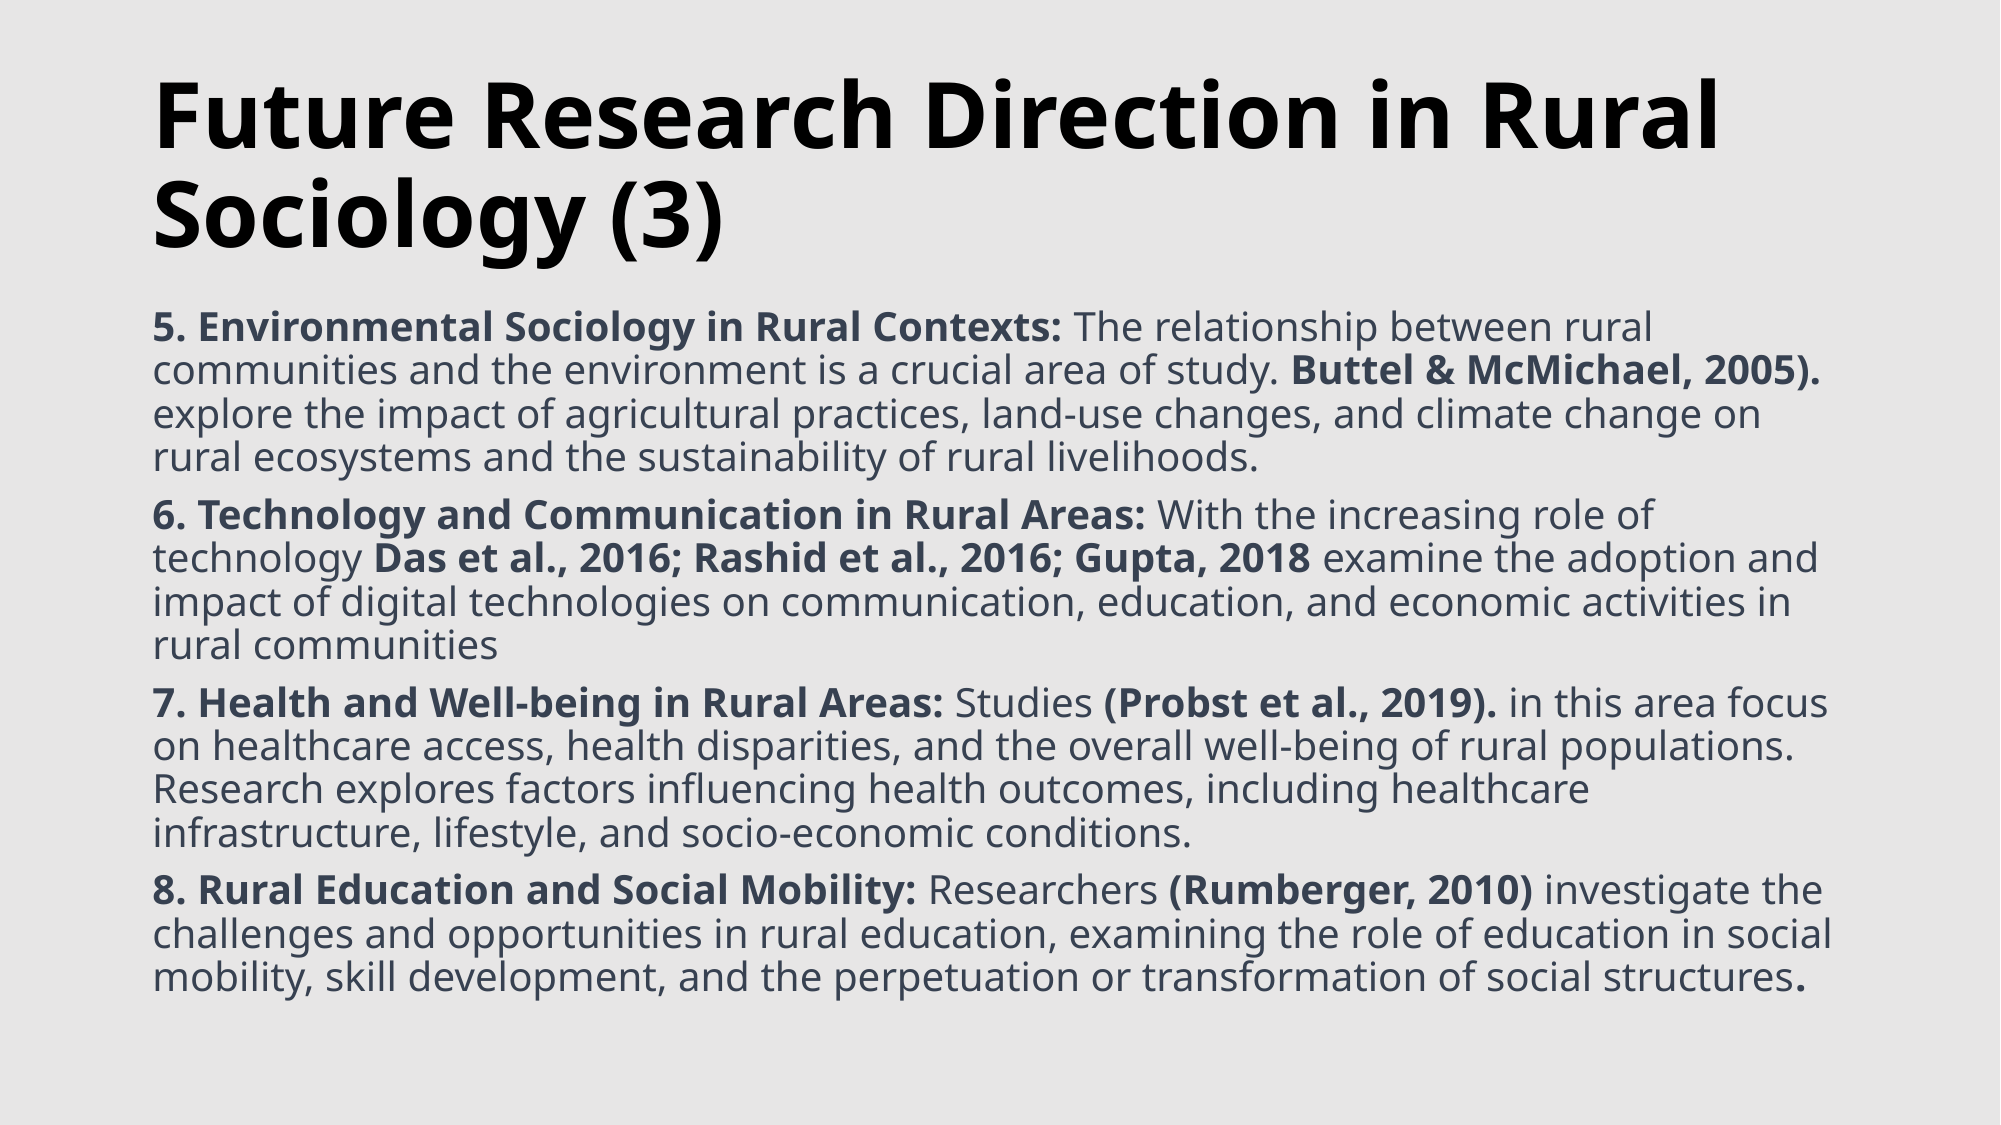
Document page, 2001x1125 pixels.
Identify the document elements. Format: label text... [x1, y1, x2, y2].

title Future Research Direction in Rural Sociology (3) [137, 59, 1863, 278]
list 5. Environmental Sociology in Rural Contexts: The relationship between rural communities and the environment is a crucial area of study. Buttel & McMichael, 2005). explore the impact of agricultural practices, land-use changes, and climate change on rural ecosystems and the sustainability of rural livelihoods. 6. Technology and Communication in Rural Areas: With the increasing role of technology Das et al., 2016; Rashid et al., 2016; Gupta, 2018 examine the adoption and impact of digital technologies on communication, education, and economic activities in rural communities 7. Health and Well-being in Rural Areas: Studies (Probst et al., 2019). in this area focus on healthcare access, health disparities, and the overall well-being of rural populations. Research explores factors influencing health outcomes, including healthcare infrastructure, lifestyle, and socio-economic conditions. 8. Rural Education and Social Mobility: Researchers (Rumberger, 2010) investigate the challenges and opportunities in rural education, examining the role of education in social mobility, skill development, and the perpetuation or transformation of social structures. [137, 299, 1863, 1014]
